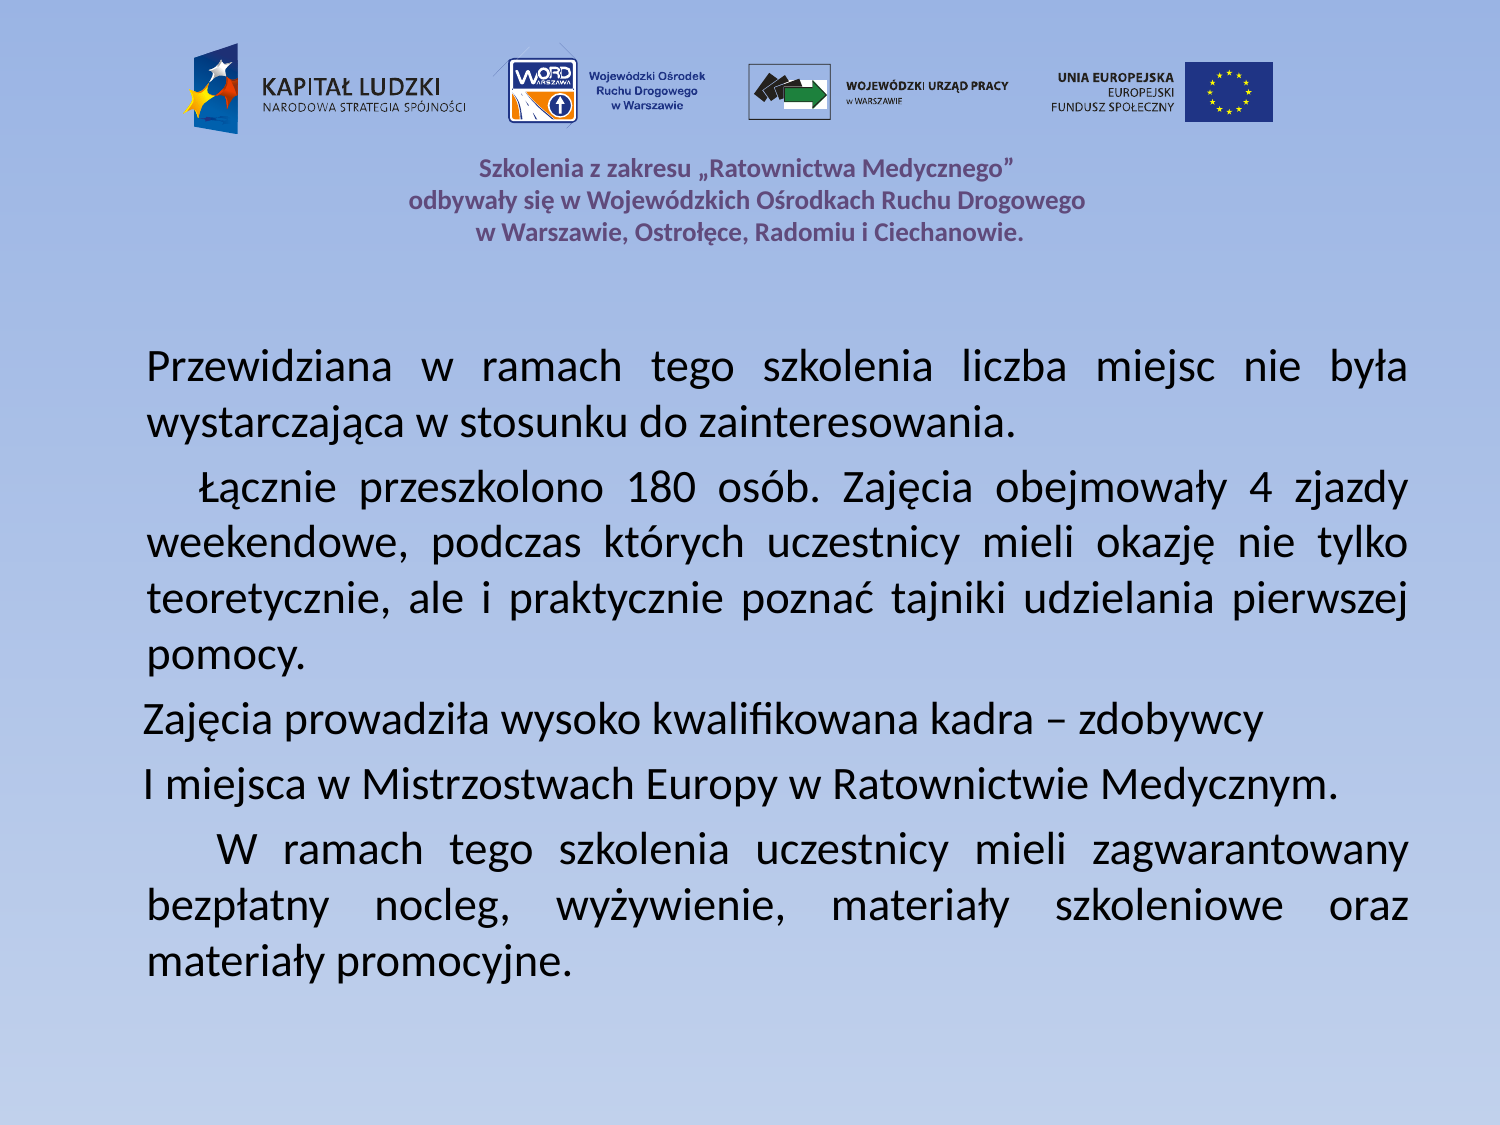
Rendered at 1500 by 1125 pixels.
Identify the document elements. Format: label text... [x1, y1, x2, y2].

title Szkolenia z zakresu „Ratownictwa Medycznego” odbywały się w Wojewódzkich Ośrodkach Ruchu Drogowego w Warszawie, Ostrołęce, Radomiu i Ciechanowie. [75, 45, 1425, 256]
picture [182, 42, 1274, 135]
list Przewidziana w ramach tego szkolenia liczba miejsc nie była wystarczająca w stosunku do zainteresowania. Łącznie przeszkolono 180 osób. Zajęcia obejmowały 4 zjazdy weekendowe, podczas których uczestnicy mieli okazję nie tylko teoretycznie, ale i praktycznie poznać tajniki udzielania pierwszej pomocy. Zajęcia prowadziła wysoko kwalifikowana kadra – zdobywcy I miejsca w Mistrzostwach Europy w Ratownictwie Medycznym. W ramach tego szkolenia uczestnicy mieli zagwarantowany bezpłatny nocleg, wyżywienie, materiały szkoleniowe oraz materiały promocyjne. [75, 262, 1425, 1005]
